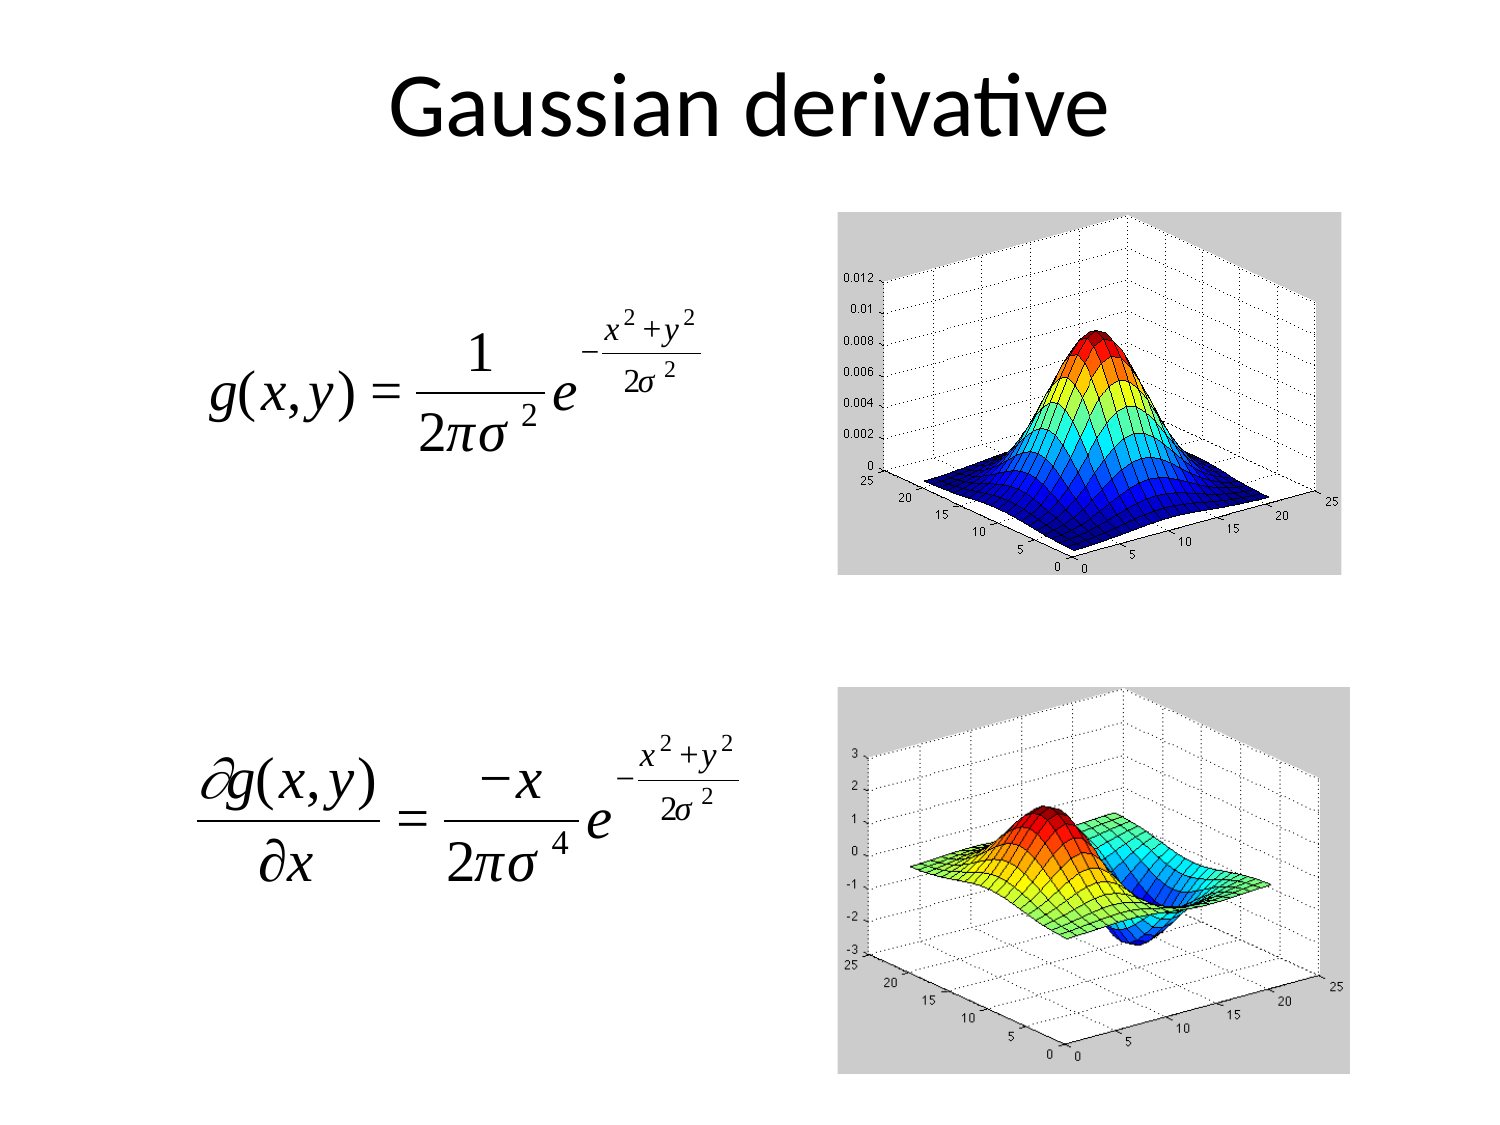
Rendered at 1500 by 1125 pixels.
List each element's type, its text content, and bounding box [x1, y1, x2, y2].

title Gaussian derivative [74, 5, 1426, 194]
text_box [187, 687, 1351, 1074]
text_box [199, 299, 707, 458]
picture [837, 212, 1342, 576]
